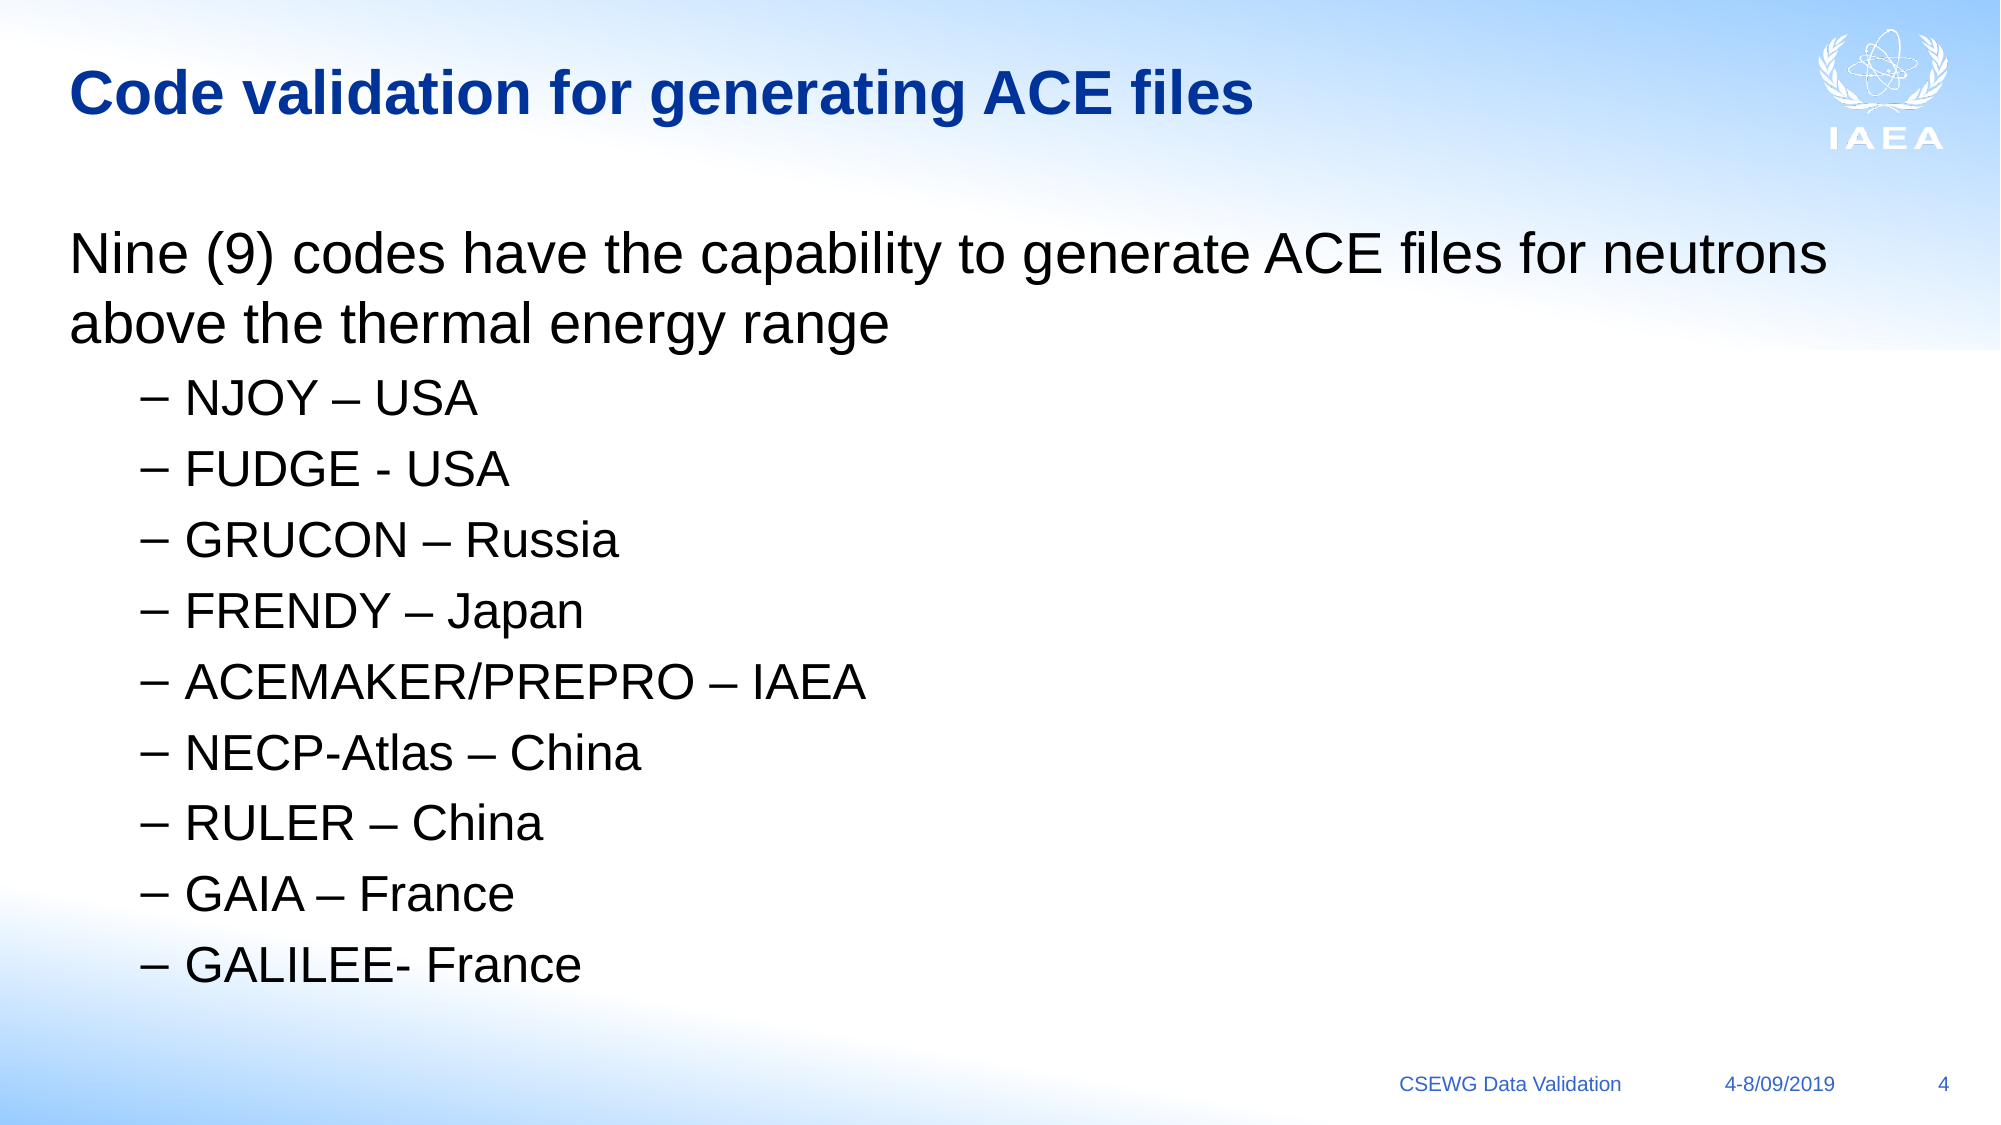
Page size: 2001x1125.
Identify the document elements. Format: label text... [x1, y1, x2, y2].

slide_number 4 [1853, 1063, 1965, 1112]
title Code validation for generating ACE files [55, 19, 1394, 161]
list Nine (9) codes have the capability to generate ACE files for neutrons above the thermal energy range NJOY – USA FUDGE - USA GRUCON – Russia FRENDY – Japan ACEMAKER/PREPRO – IAEA NECP-Atlas – China RULER – China GAIA – France GALILEE- France [55, 208, 1961, 1005]
footer CSEWG Data Validation [1283, 1063, 1637, 1112]
picture [1818, 29, 1948, 149]
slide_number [1645, 1063, 1851, 1112]
